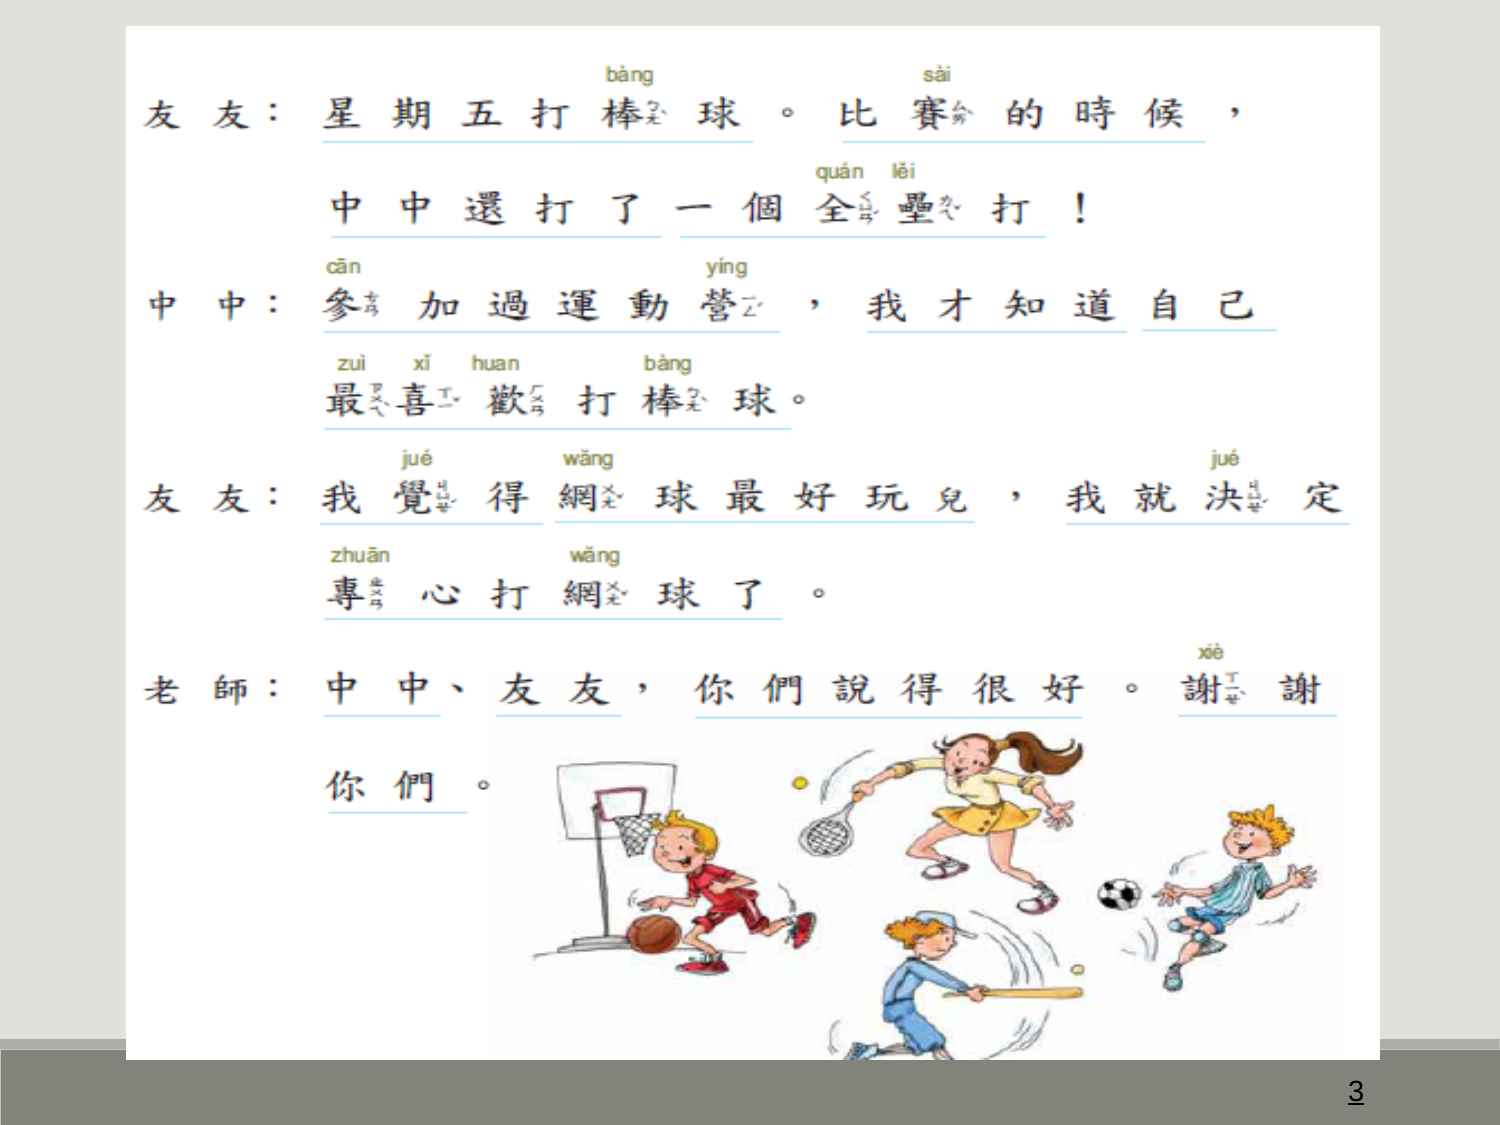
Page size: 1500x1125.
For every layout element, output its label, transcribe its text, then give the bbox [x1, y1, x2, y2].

slide_number 3 [1217, 1067, 1380, 1120]
picture [126, 26, 1380, 1061]
